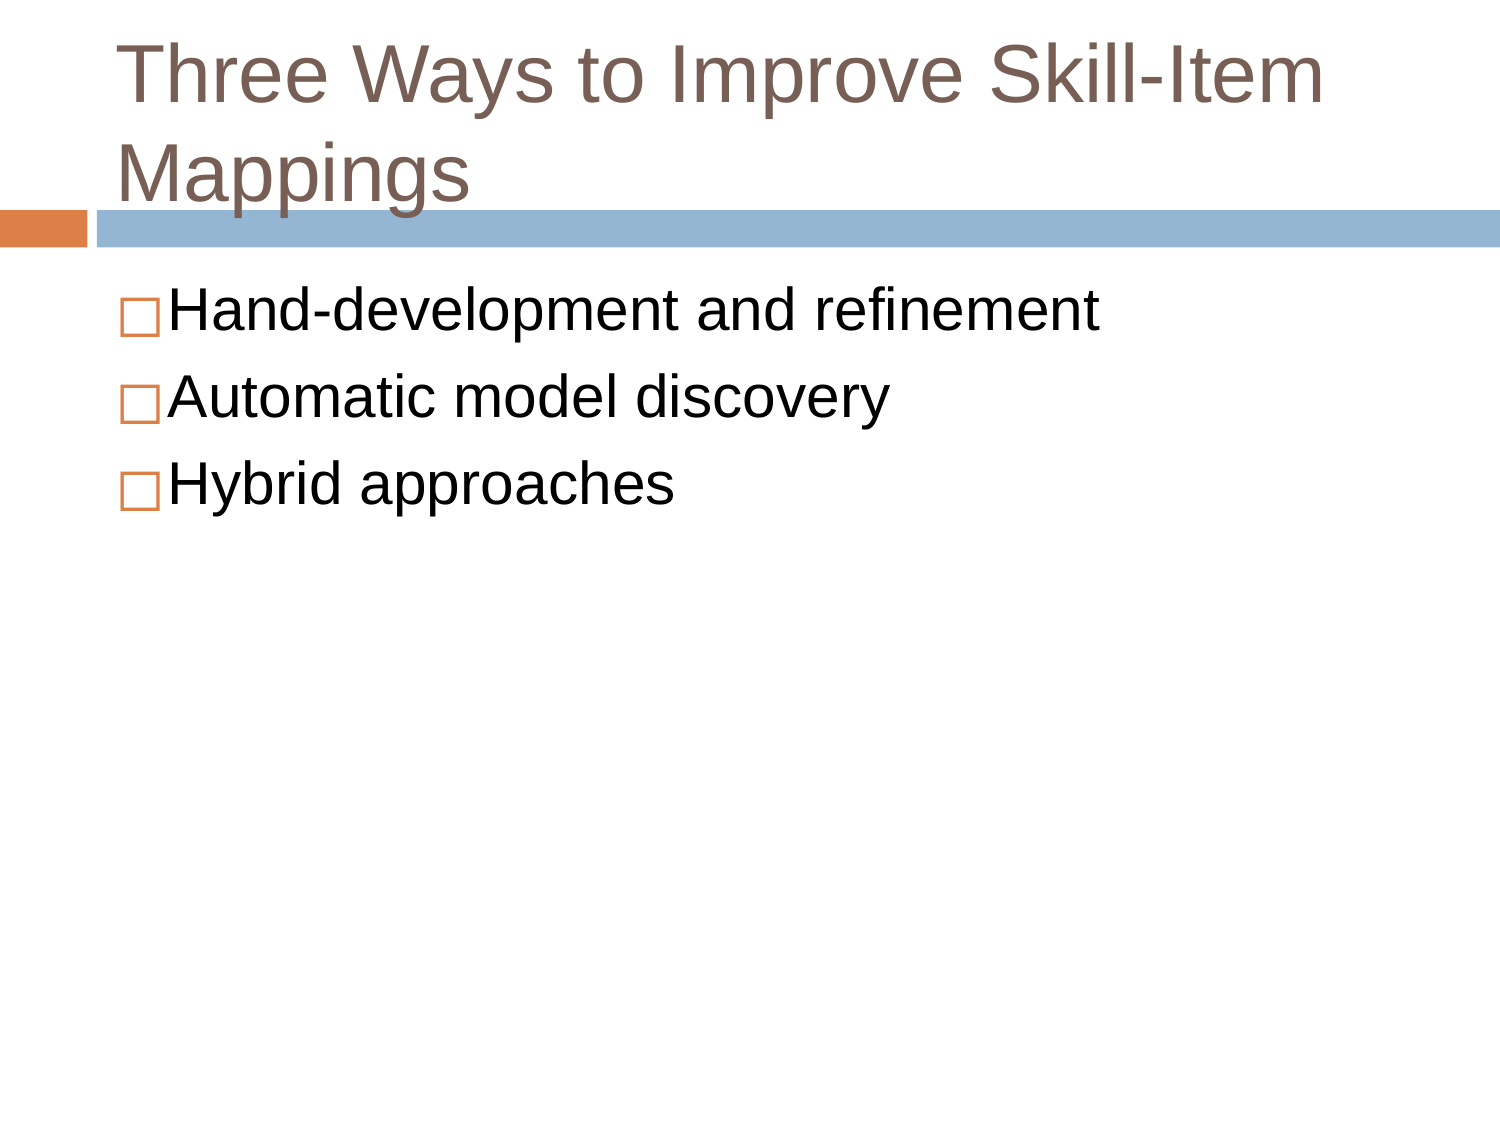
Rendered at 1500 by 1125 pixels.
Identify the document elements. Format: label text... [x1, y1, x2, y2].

title Three Ways to Improve Skill-Item Mappings [100, 37, 1438, 200]
list Hand-development and refinement Automatic model discovery Hybrid approaches [100, 262, 1438, 1000]
